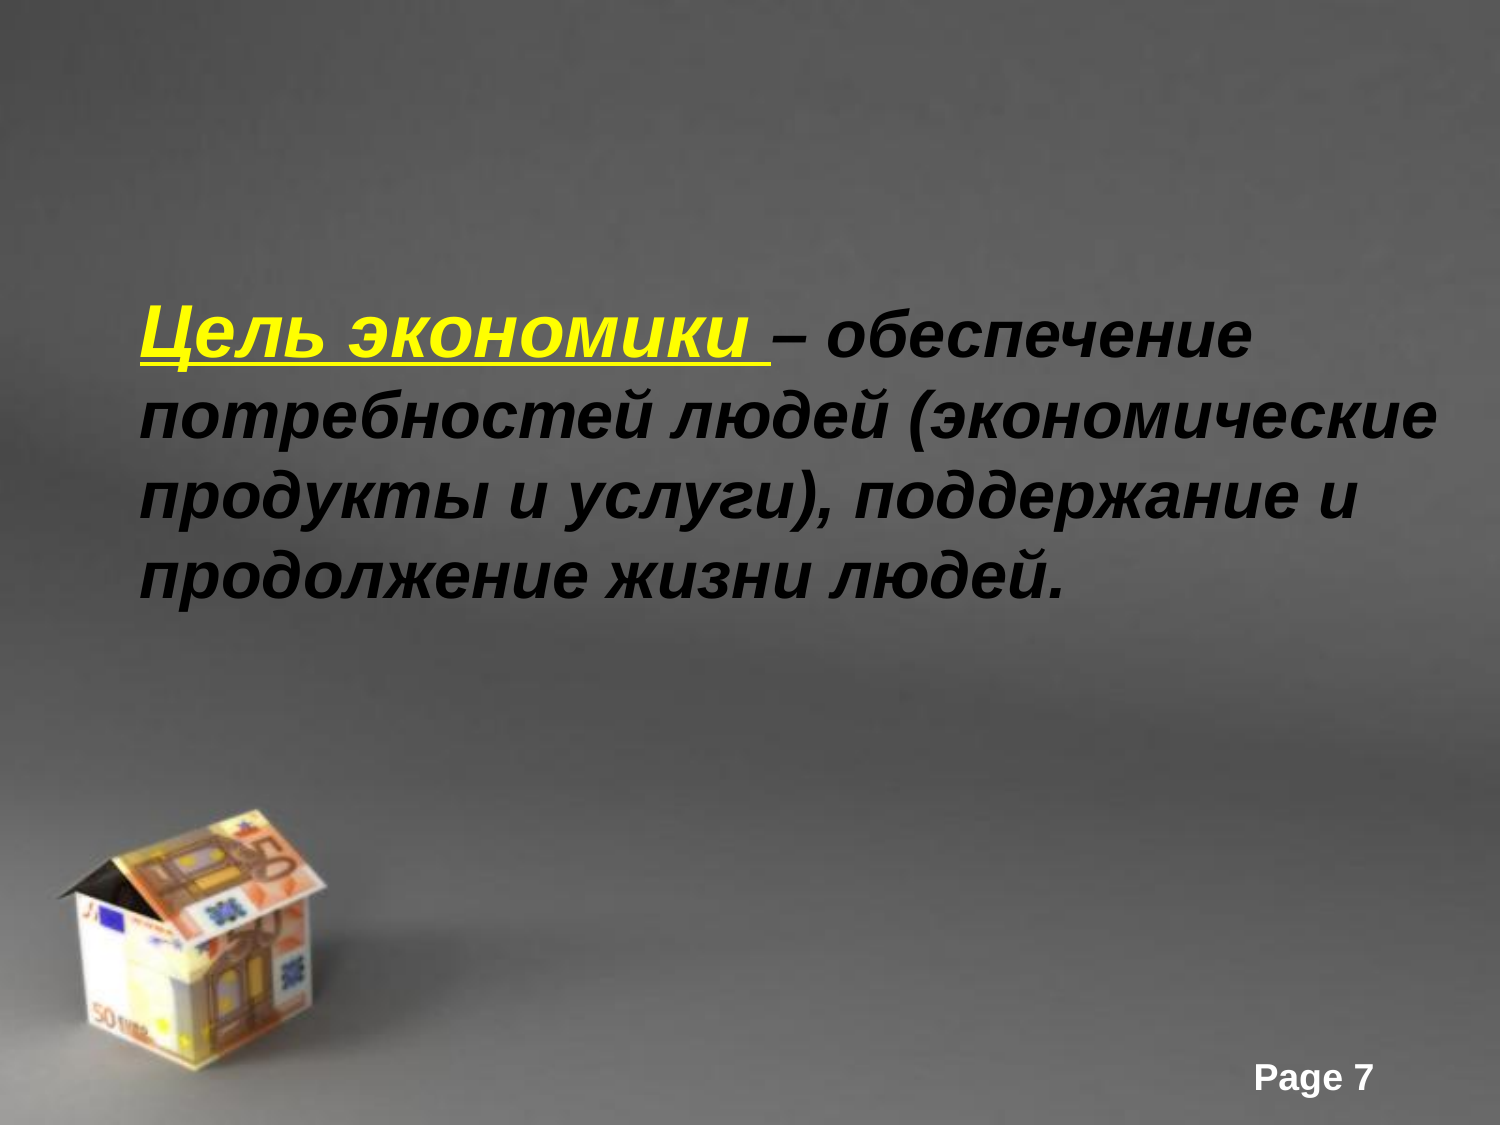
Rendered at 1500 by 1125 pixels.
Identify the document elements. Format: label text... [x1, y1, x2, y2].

picture [0, 0, 1500, 1125]
text_box Цель экономики – обеспечение потребностей людей (экономические продукты и услуги), поддержание и продолжение жизни людей. [125, 274, 1500, 620]
